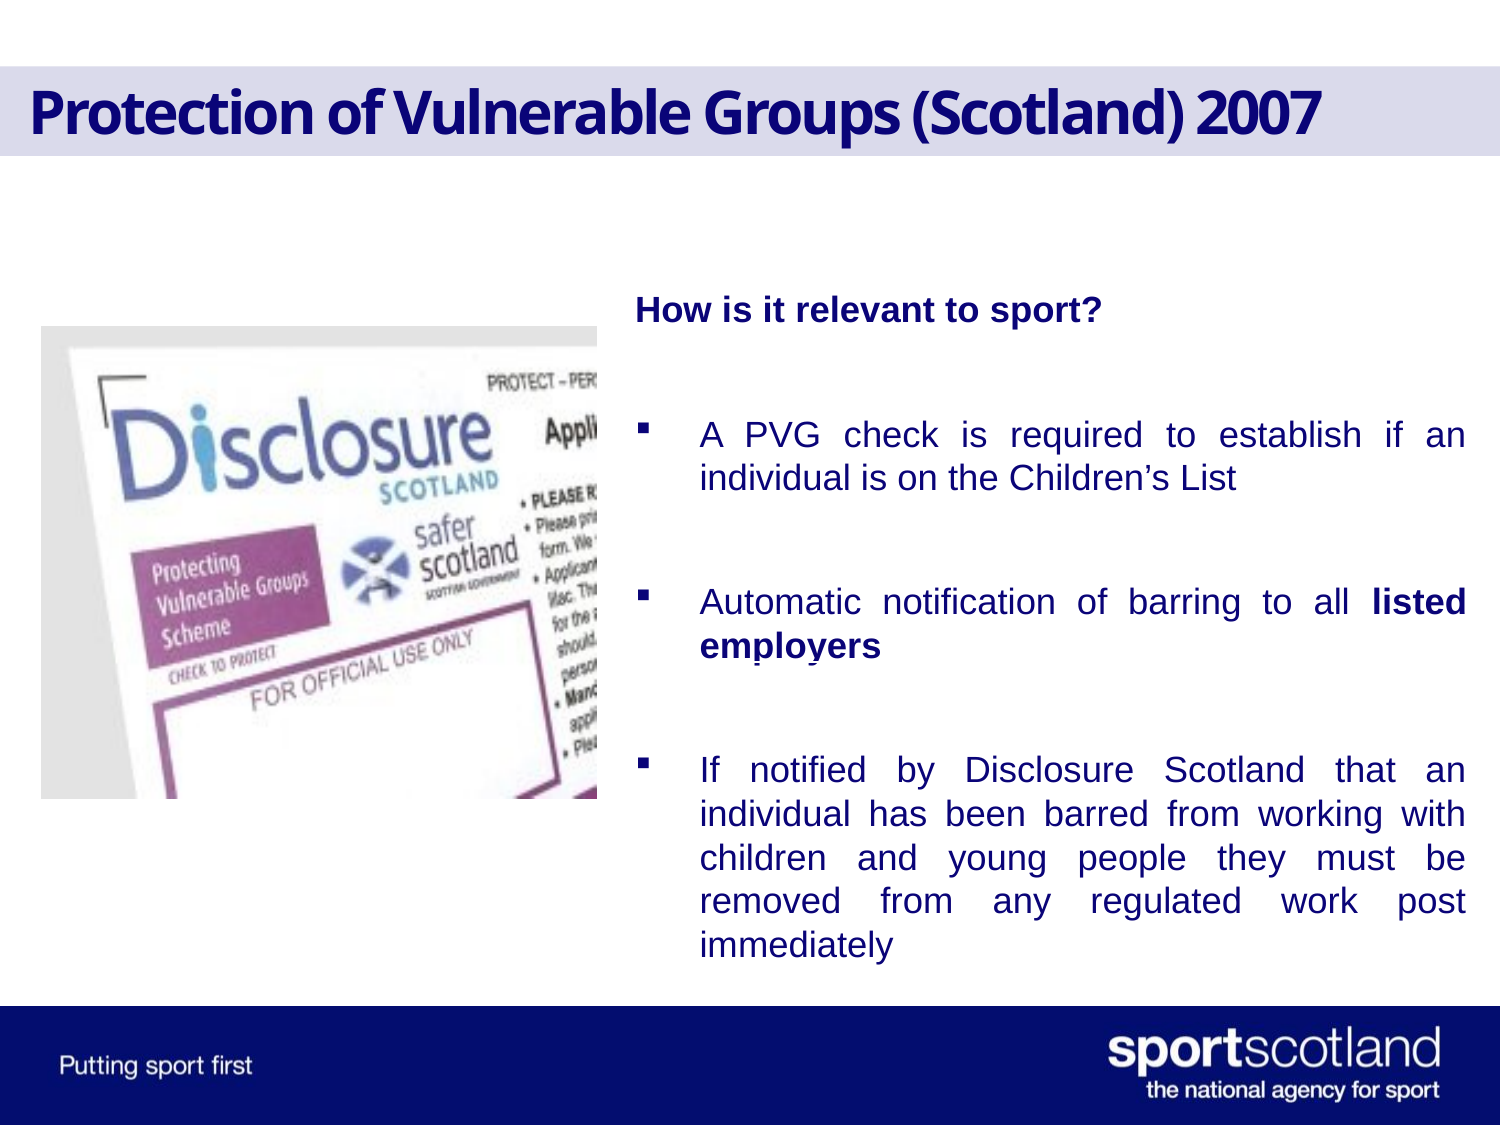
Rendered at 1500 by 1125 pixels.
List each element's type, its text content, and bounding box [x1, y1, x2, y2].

picture [0, 1006, 1500, 1125]
title Protection of Vulnerable Groups (Scotland) 2007 [0, 66, 1500, 157]
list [41, 326, 597, 799]
list How is it relevant to sport? A PVG check is required to establish if an individual is on the Children’s List Automatic notification of barring to all listed employers If notified by Disclosure Scotland that an individual has been barred from working with children and young people they must be removed from any regulated work post immediately [619, 278, 1483, 977]
